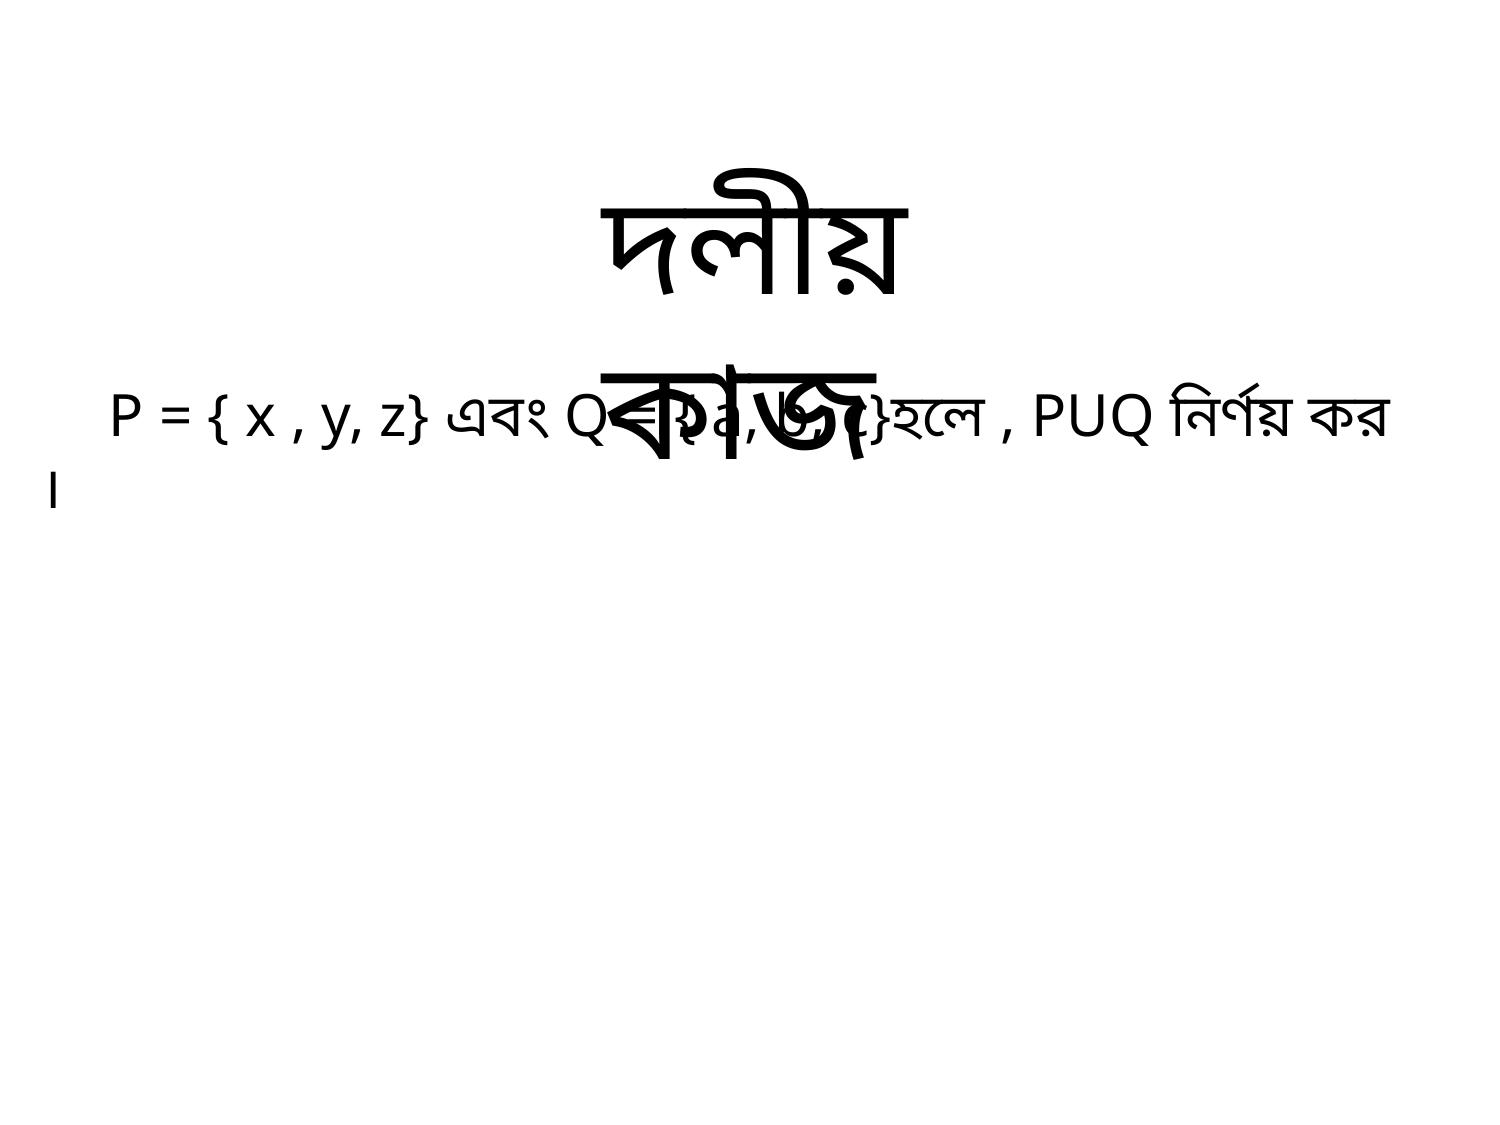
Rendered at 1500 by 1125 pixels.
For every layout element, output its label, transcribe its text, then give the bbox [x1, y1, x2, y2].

text_box P = { x , y, z} এবং Q = { a, b, c}হলে , PUQ নির্ণয় কর । [24, 362, 1438, 528]
text_box দলীয় কাজ [587, 149, 1163, 362]
